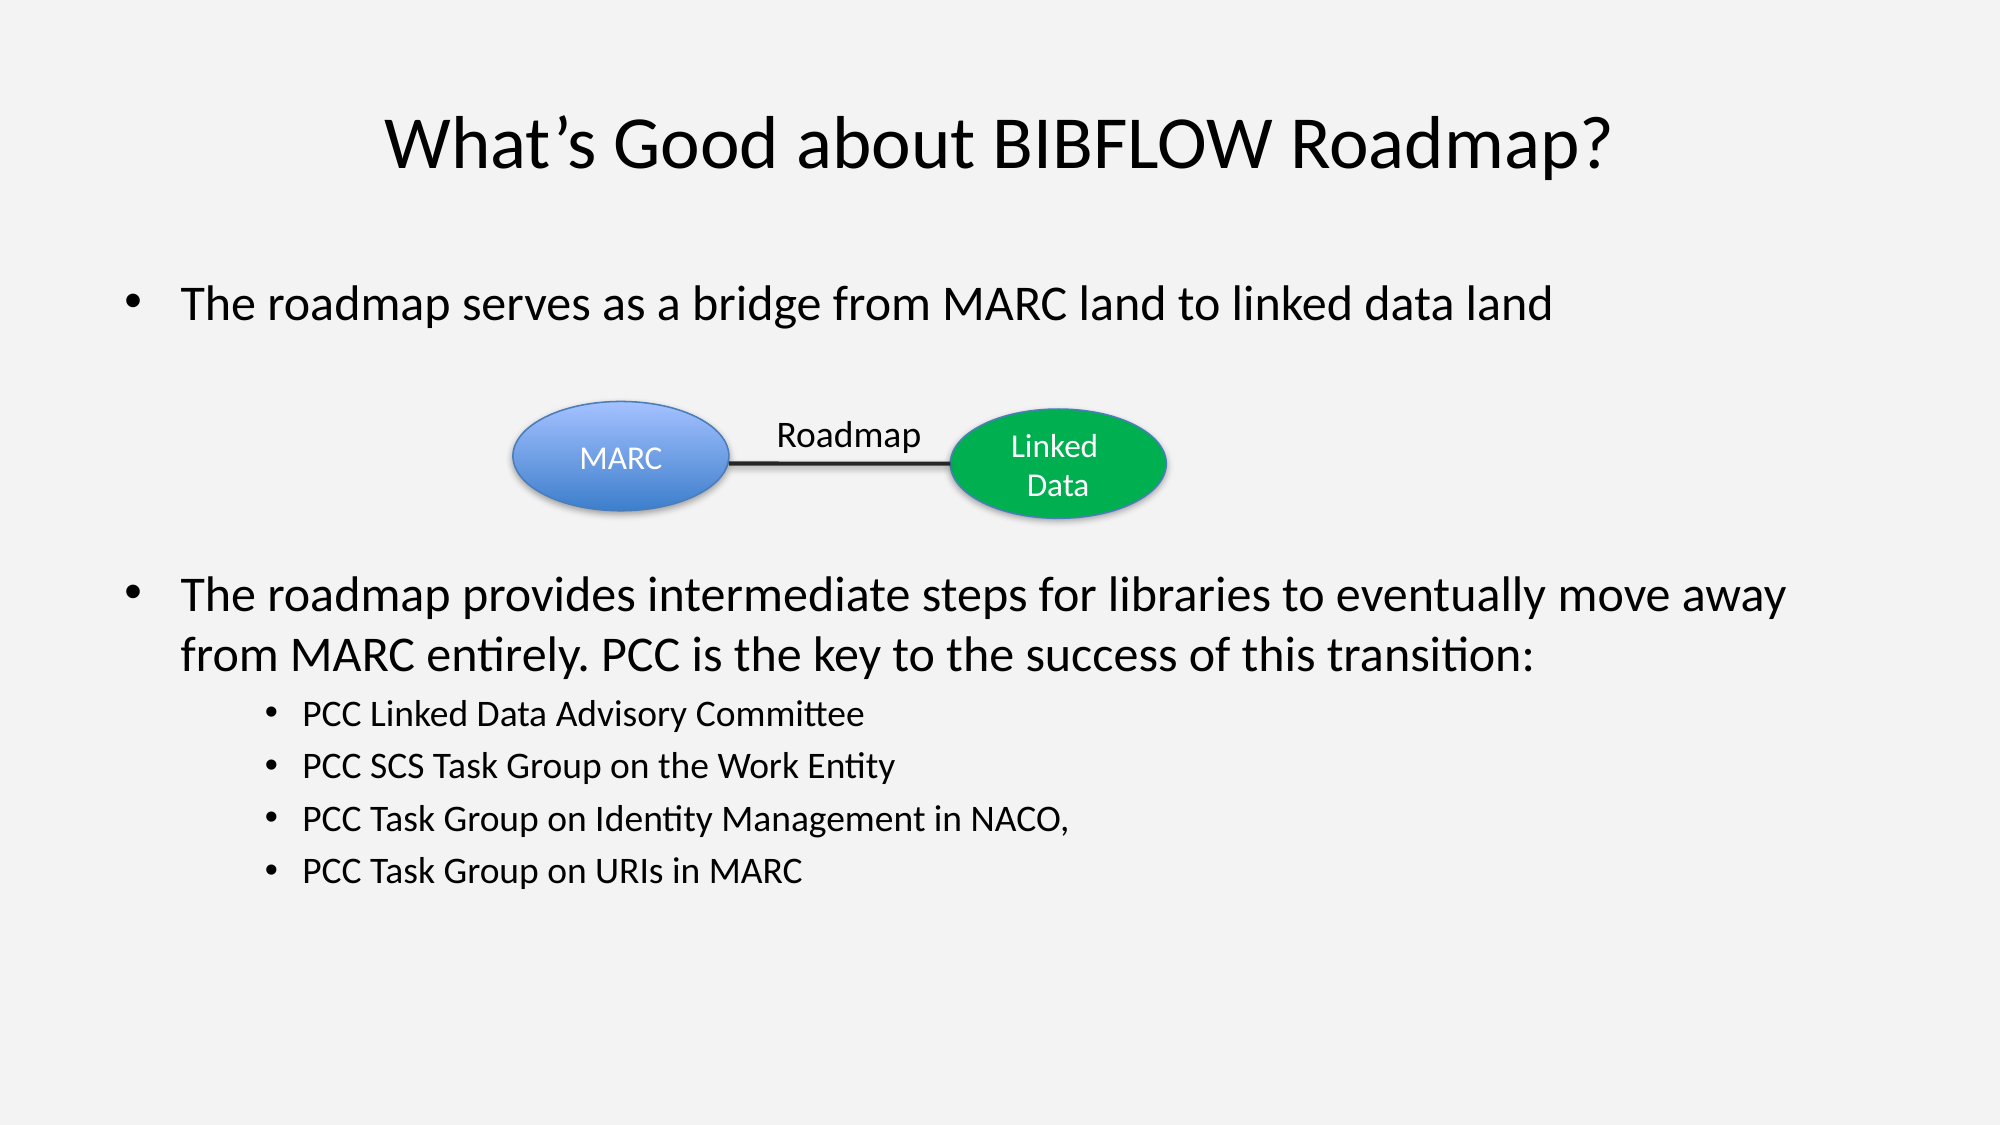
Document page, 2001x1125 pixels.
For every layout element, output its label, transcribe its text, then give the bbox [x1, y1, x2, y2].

list The roadmap serves as a bridge from MARC land to linked data land The roadmap provides intermediate steps for libraries to eventually move away from MARC entirely. PCC is the key to the success of this transition: PCC Linked Data Advisory Committee PCC SCS Task Group on the Work Entity PCC Task Group on Identity Management in NACO, PCC Task Group on URIs in MARC [99, 262, 1900, 1005]
text_box Linked Data [951, 408, 1168, 520]
text_box Roadmap [761, 402, 984, 462]
title What’s Good about BIBFLOW Roadmap? [99, 45, 1900, 233]
text_box MARC [512, 400, 730, 512]
